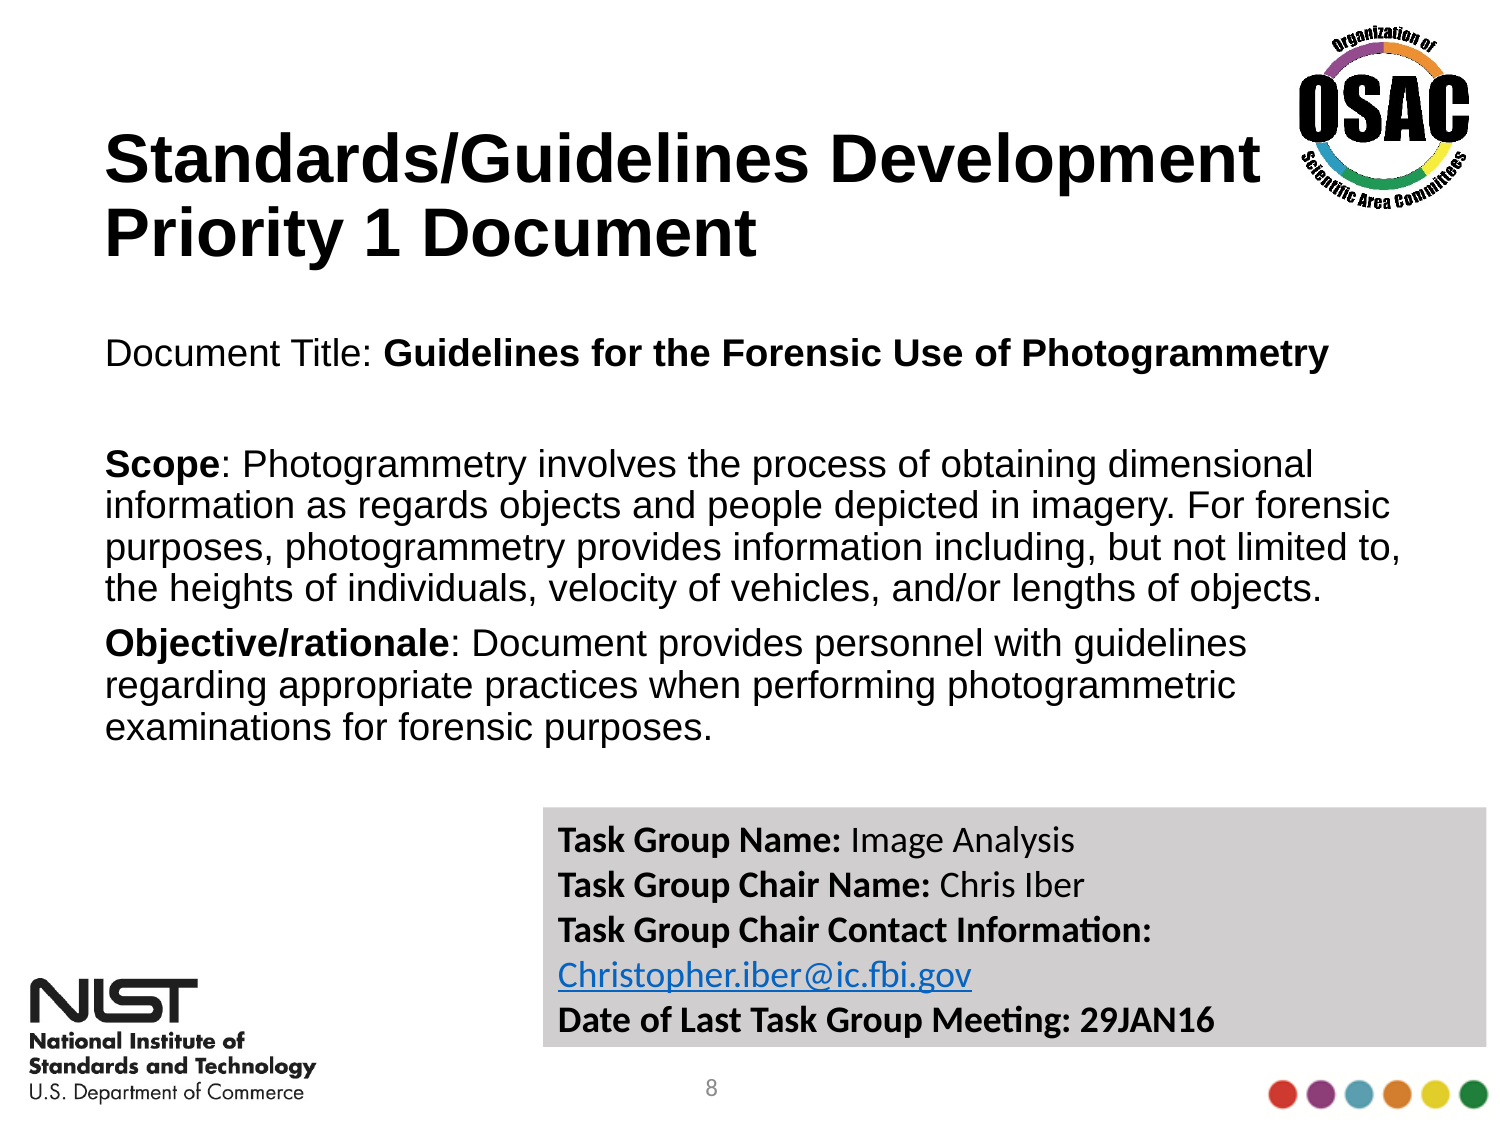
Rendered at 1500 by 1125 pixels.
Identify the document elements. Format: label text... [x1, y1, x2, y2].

picture [1266, 1071, 1492, 1118]
picture [1295, 23, 1472, 214]
text_box Task Group Name: Image Analysis Task Group Chair Name: Chris Iber Task Group Chair Contact Information: Christopher.iber@ic.fbi.gov Date of Last Task Group Meeting: 29JAN16 [543, 807, 1487, 1047]
title Standards/Guidelines Development Priority 1 Document [89, 88, 1384, 306]
list Document Title: Guidelines for the Forensic Use of Photogrammetry Scope: Photogrammetry involves the process of obtaining dimensional information as regards objects and people depicted in imagery. For forensic purposes, photogrammetry provides information including, but not limited to, the heights of individuals, velocity of vehicles, and/or lengths of objects. Objective/rationale: Document provides personnel with guidelines regarding appropriate practices when performing photogrammetric examinations for forensic purposes. [89, 325, 1420, 800]
picture [0, 964, 336, 1118]
slide_number 8 [543, 1057, 881, 1117]
